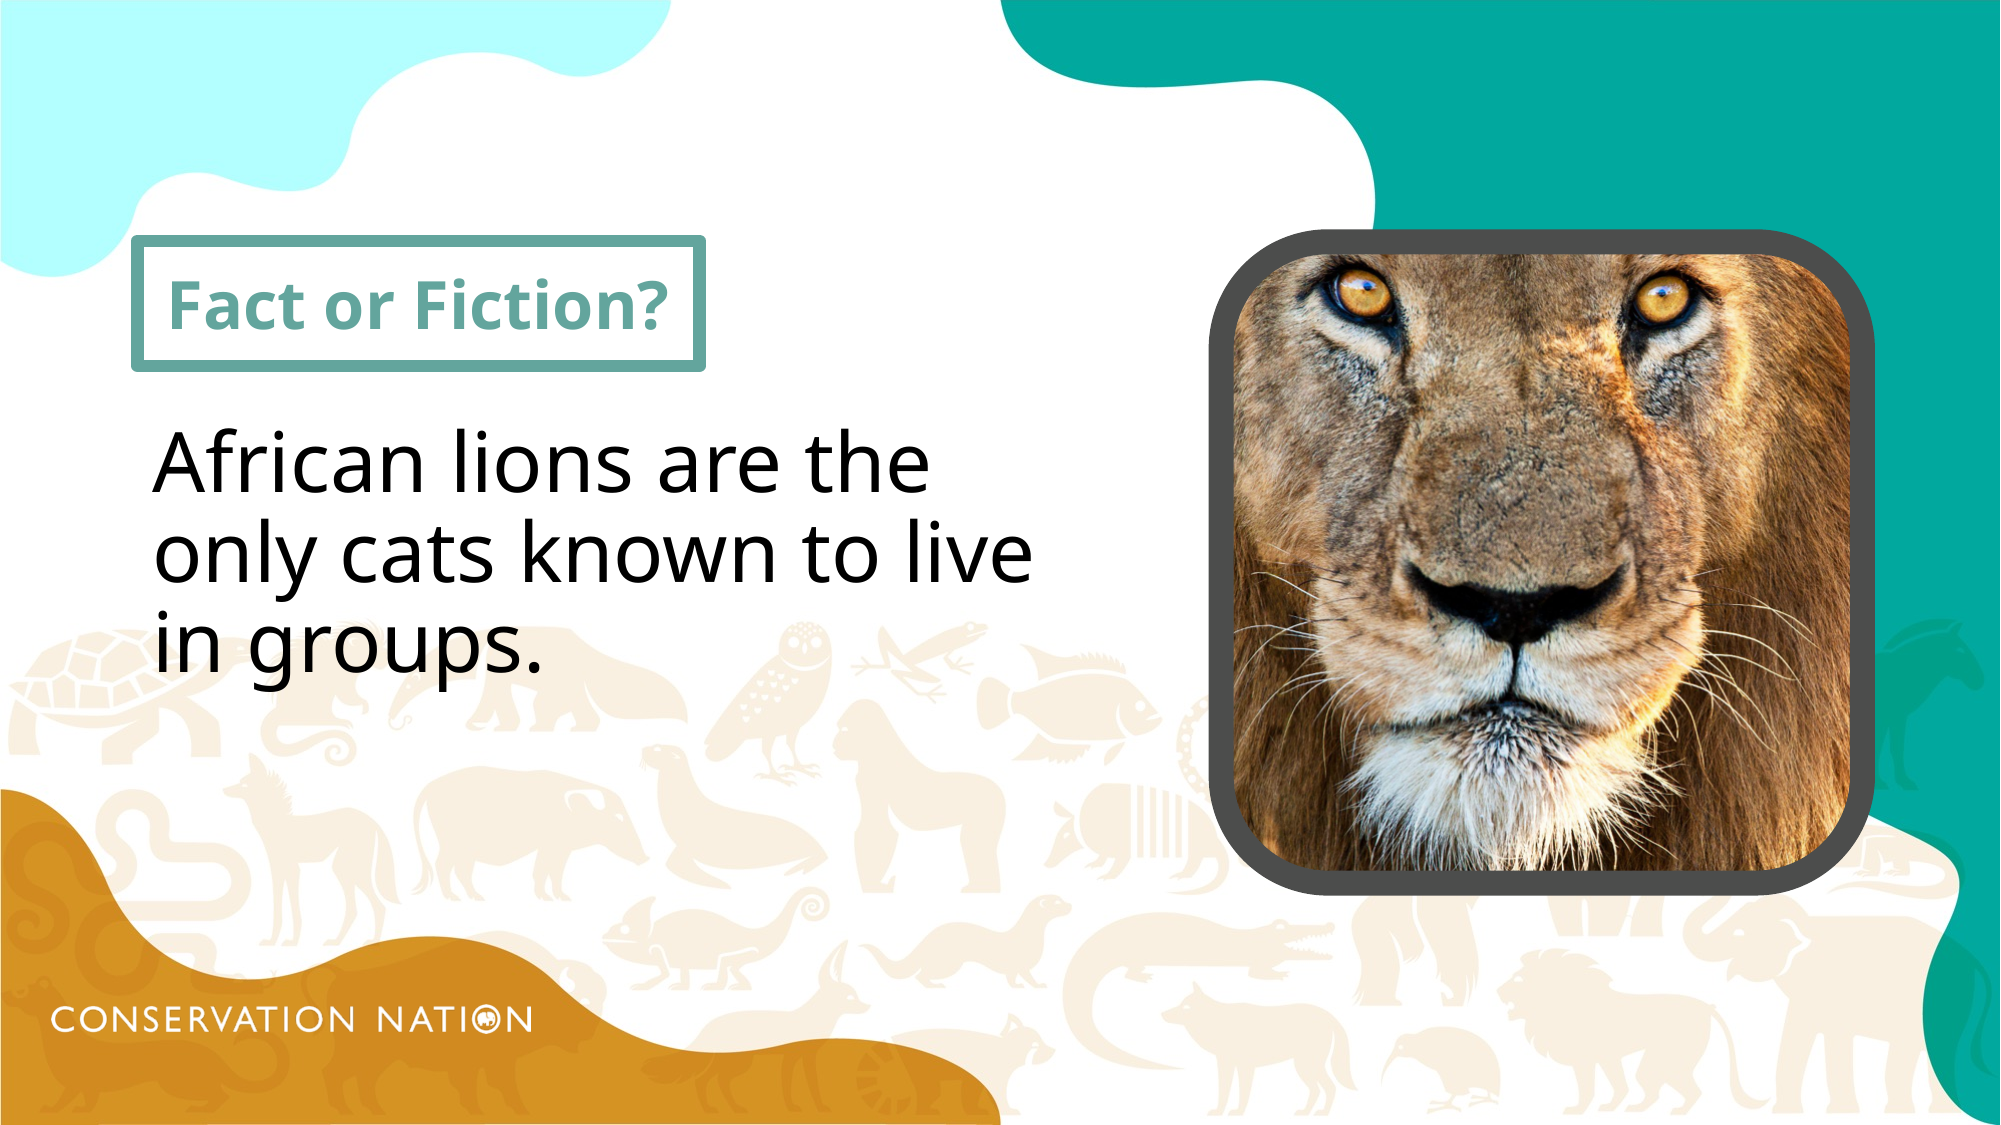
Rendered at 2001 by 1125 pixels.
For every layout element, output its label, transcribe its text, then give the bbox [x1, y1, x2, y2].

list Fact or Fiction? [131, 235, 706, 372]
title African lions are the only cats known to live in groups. [137, 412, 1084, 885]
picture [0, 0, 2000, 1125]
